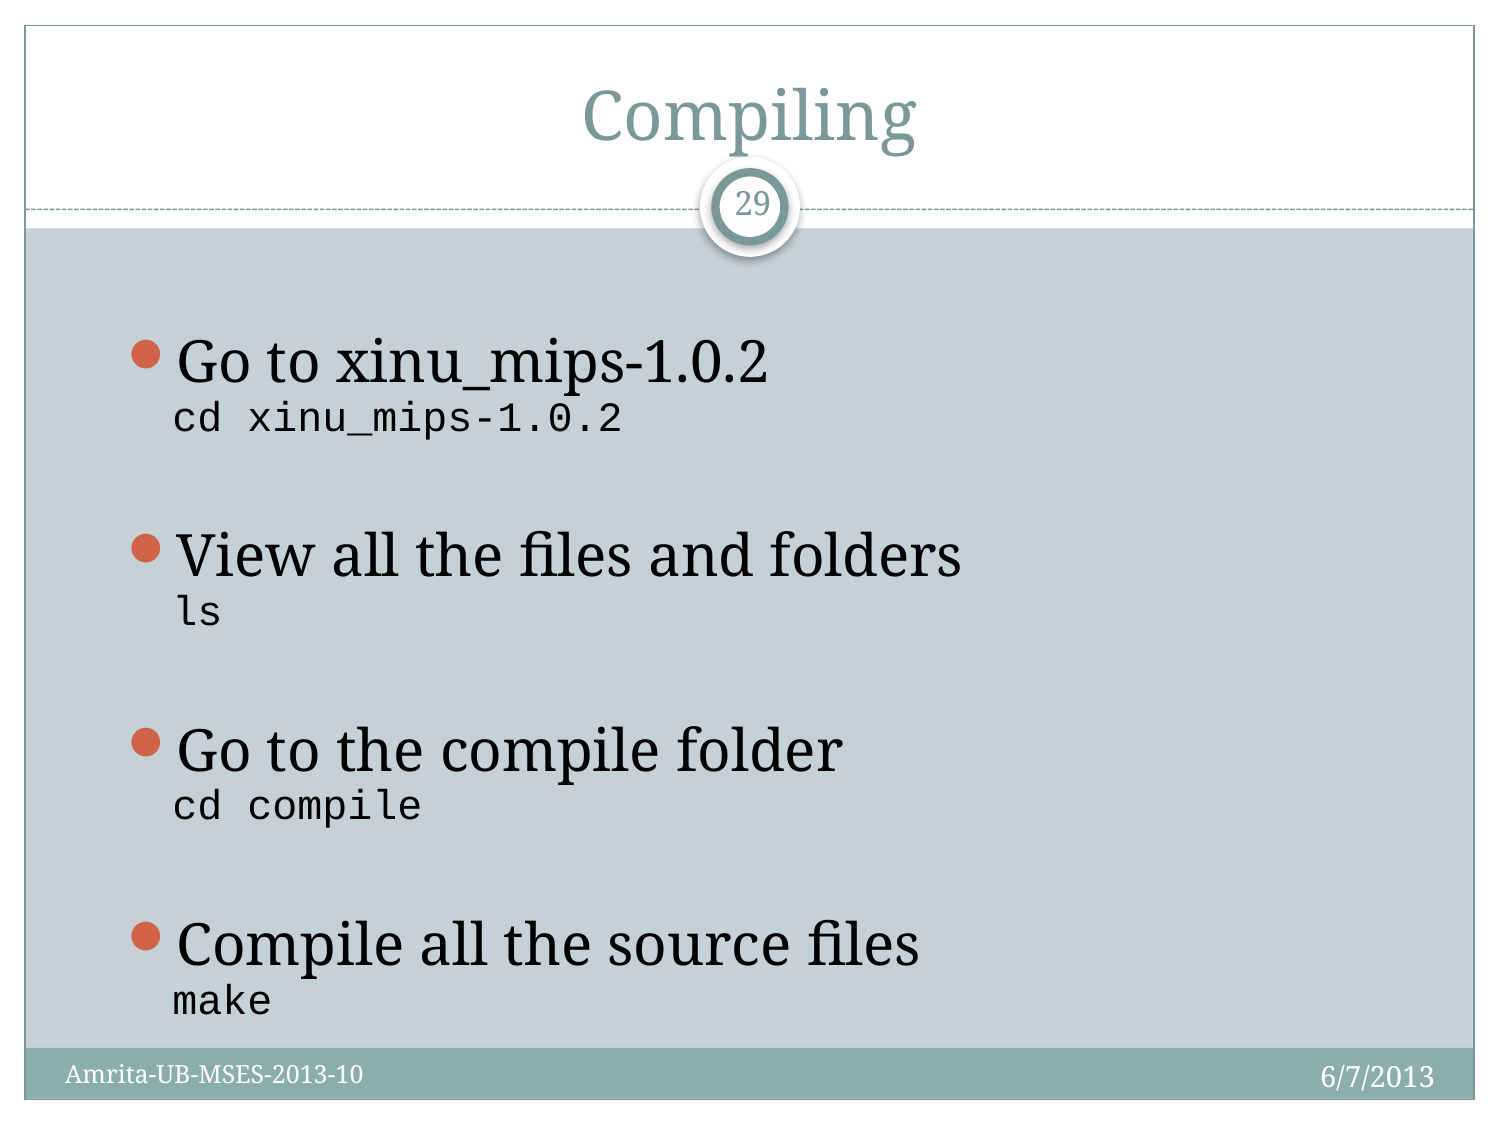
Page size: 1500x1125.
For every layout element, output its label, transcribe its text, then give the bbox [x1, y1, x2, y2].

title Compiling [49, 37, 1450, 162]
slide_number 29 [715, 168, 791, 241]
list Go to xinu_mips-1.0.2 cd xinu_mips-1.0.2 View all the files and folders ls Go to the compile folder cd compile Compile all the source files make [112, 324, 1413, 1088]
footer Amrita-UB-MSES-2013-10 [50, 1051, 638, 1112]
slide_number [950, 1050, 1450, 1111]
